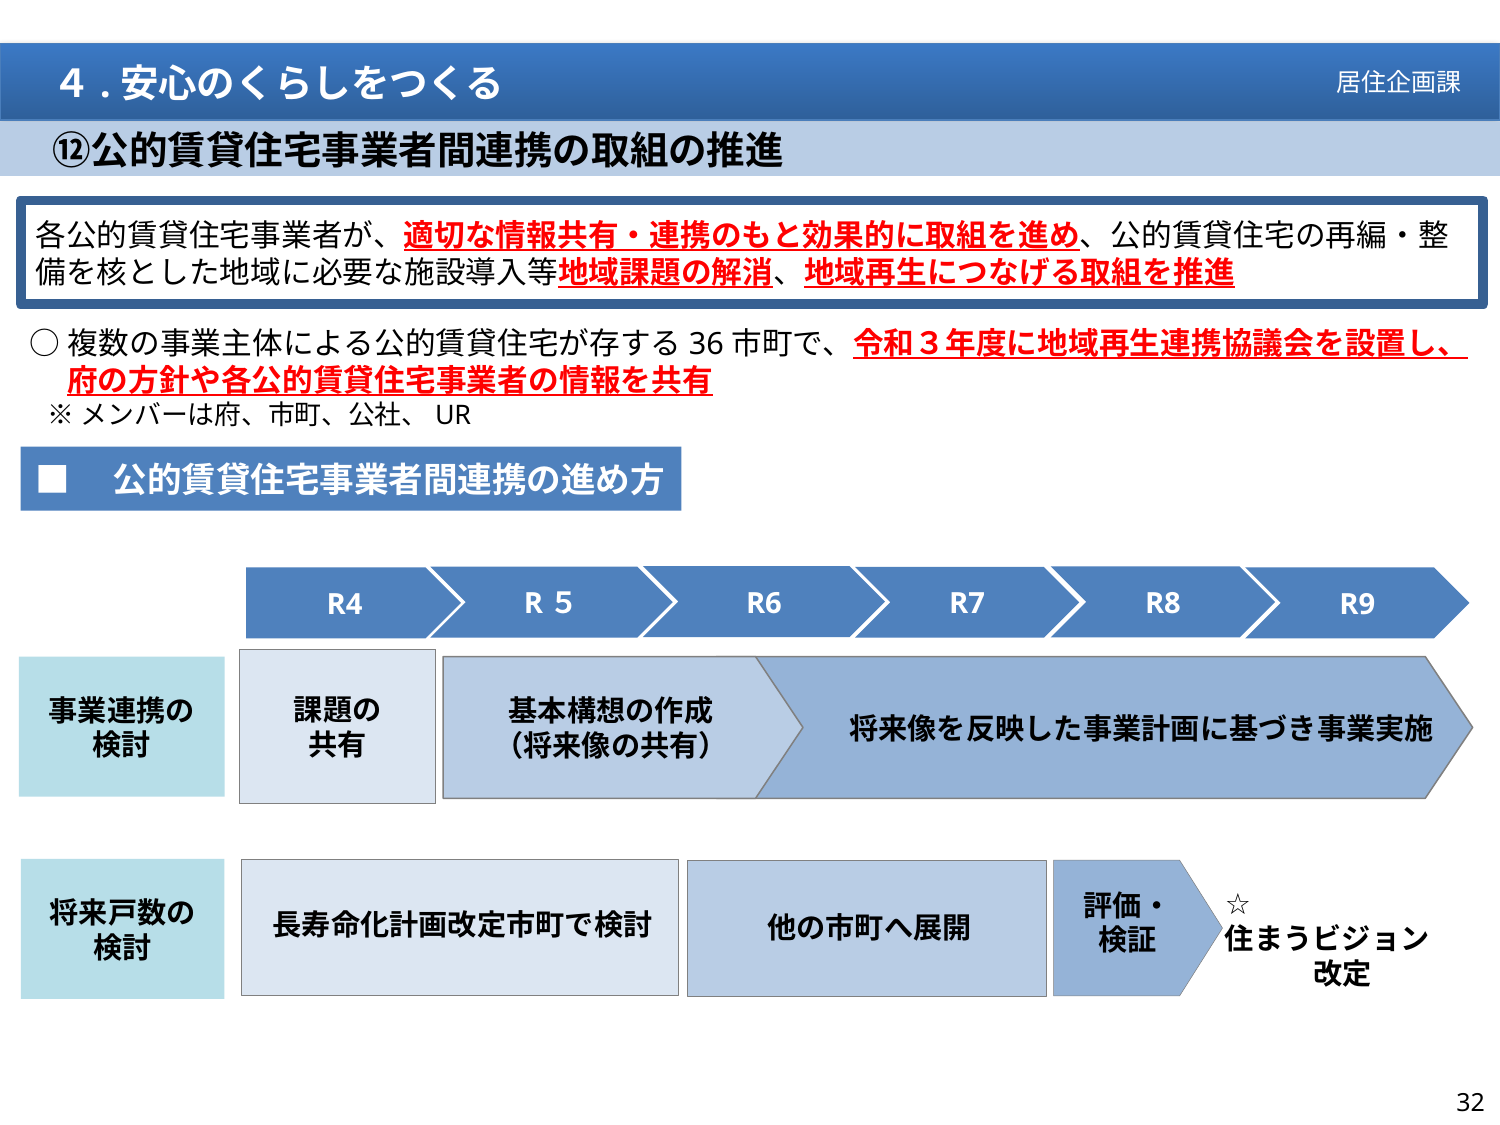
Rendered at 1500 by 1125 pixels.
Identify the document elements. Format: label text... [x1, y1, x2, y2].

text_box 評価・ 検証 [1065, 876, 1211, 967]
text_box [239, 857, 680, 898]
text_box 事業連携の 検討 [18, 656, 225, 797]
text_box R7 [853, 564, 1082, 640]
text_box [239, 949, 680, 997]
text_box 将来戸数の検討 [20, 858, 225, 999]
text_box ☆ 住まうビジョン 改定 [1210, 878, 1450, 998]
text_box ４.安心のくらしをつくる [0, 43, 1500, 121]
text_box [0, 58, 1318, 134]
text_box R8 [1048, 564, 1276, 640]
text_box 長寿命化計画改定市町で検討 [222, 898, 704, 949]
text_box R6 [640, 564, 886, 640]
text_box 将来像を反映した事業計画に基づき事業実施 [757, 654, 1475, 801]
text_box R4 [244, 565, 461, 641]
text_box ■ 公的賃貸住宅事業者間連携の進め方 [19, 444, 684, 513]
text_box ⑫公的賃貸住宅事業者間連携の取組の推進 [0, 121, 1500, 176]
text_box ○複数の事業主体による公的賃貸住宅が存する36市町で、令和３年度に地域再生連携協議会を設置し、 府の方針や各公的賃貸住宅事業者の情報を共有 ※メンバーは府、市町、公社、UR [14, 316, 1485, 438]
text_box R５ [428, 564, 674, 640]
text_box [685, 858, 1048, 998]
text_box 基本構想の作成 （将来像の共有） [441, 654, 805, 801]
text_box 他の市町へ展開 [693, 902, 1046, 952]
slide_number 32 [1399, 1082, 1500, 1125]
text_box 課題の 共有 [239, 649, 436, 804]
text_box R9 [1243, 565, 1472, 641]
text_box 各公的賃貸住宅事業者が、適切な情報共有・連携のもと効果的に取組を進め、公的賃貸住宅の再編・整備を核とした地域に必要な施設導入等地域課題の解消、地域再生につなげる取組を推進 [18, 198, 1486, 306]
text_box [1051, 858, 1210, 999]
text_box 居住企画課 [1003, 59, 1477, 104]
